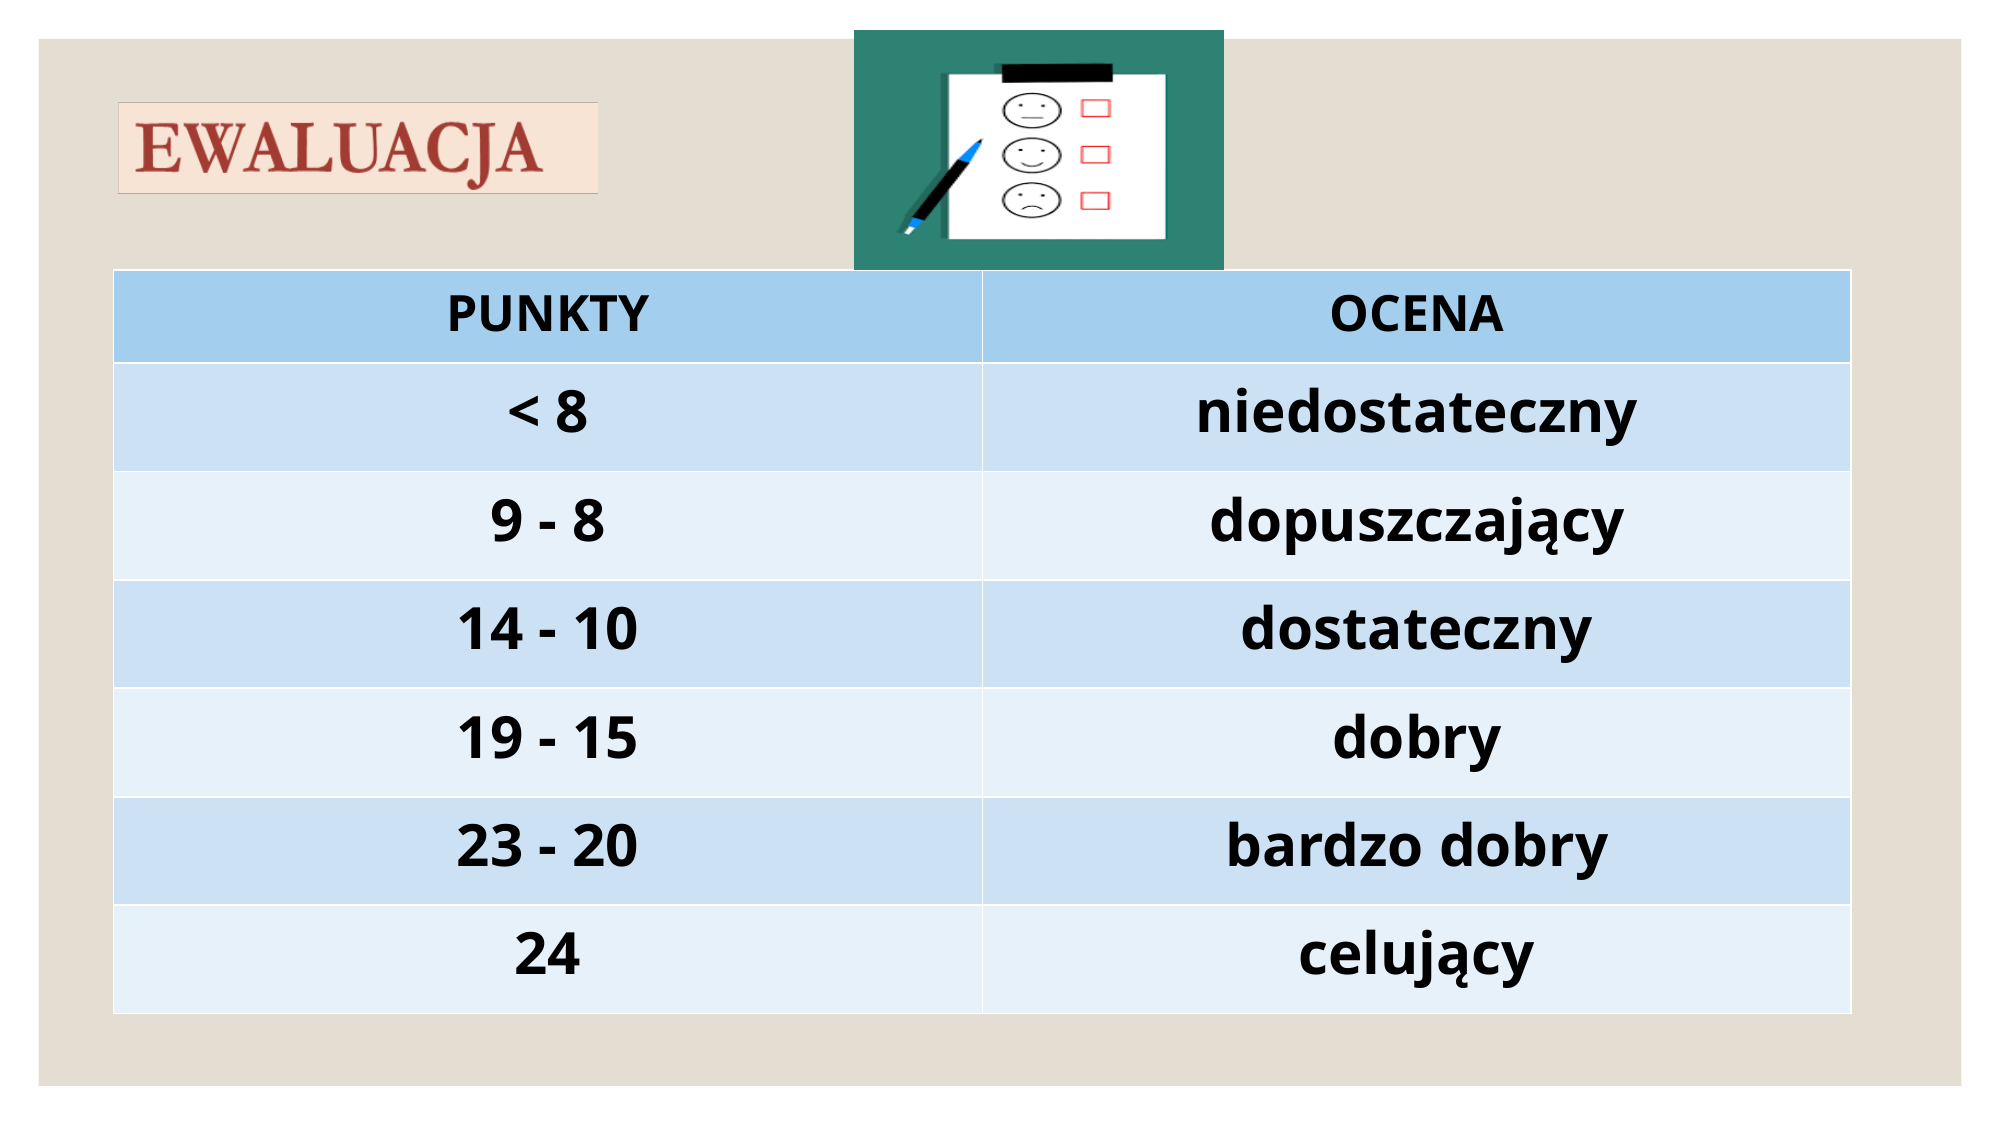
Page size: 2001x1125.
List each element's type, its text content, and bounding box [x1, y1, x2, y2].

table_cell < 8 [114, 364, 982, 471]
table_cell 19 - 15 [114, 689, 982, 796]
table_cell 14 - 10 [114, 581, 982, 687]
table_cell dostateczny [983, 581, 1850, 687]
table_cell 9 - 8 [114, 472, 982, 579]
table_cell dobry [983, 689, 1850, 796]
table_header PUNKTY [114, 271, 982, 362]
table_header OCENA [983, 271, 1850, 362]
table_cell 24 [114, 906, 982, 1013]
table_cell dopuszczający [983, 472, 1850, 579]
table_cell 23 - 20 [114, 798, 982, 904]
table_cell celujący [983, 906, 1850, 1013]
table_cell niedostateczny [983, 364, 1850, 471]
picture [854, 30, 1224, 270]
table_cell bardzo dobry [983, 798, 1850, 904]
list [93, 78, 598, 240]
